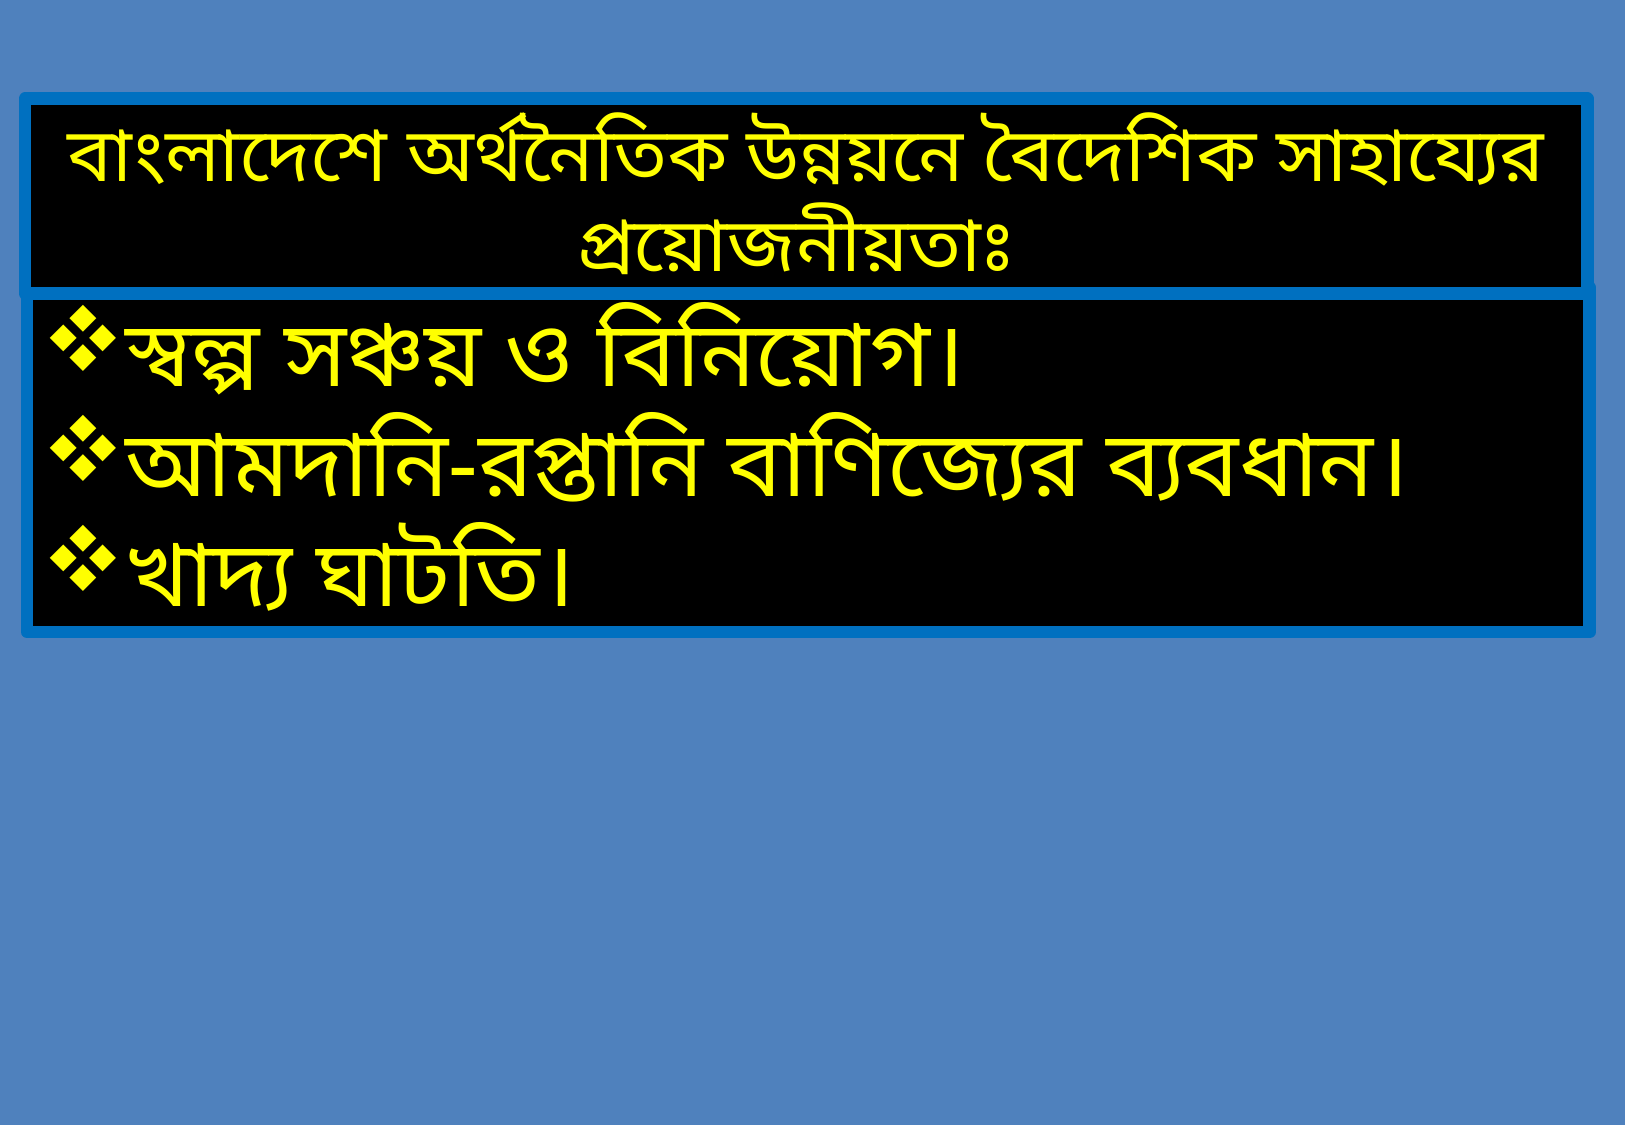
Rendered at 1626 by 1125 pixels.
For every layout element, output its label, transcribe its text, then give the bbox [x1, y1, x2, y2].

text_box বাংলাদেশে অর্থনৈতিক উন্নয়নে বৈদেশিক সাহায্যের প্রয়োজনীয়তাঃ [24, 98, 1588, 294]
text_box স্বল্প সঞ্চয় ও বিনিয়োগ। আমদানি-রপ্তানি বাণিজ্যের ব্যবধান। খাদ্য ঘাটতি। [27, 287, 1590, 633]
